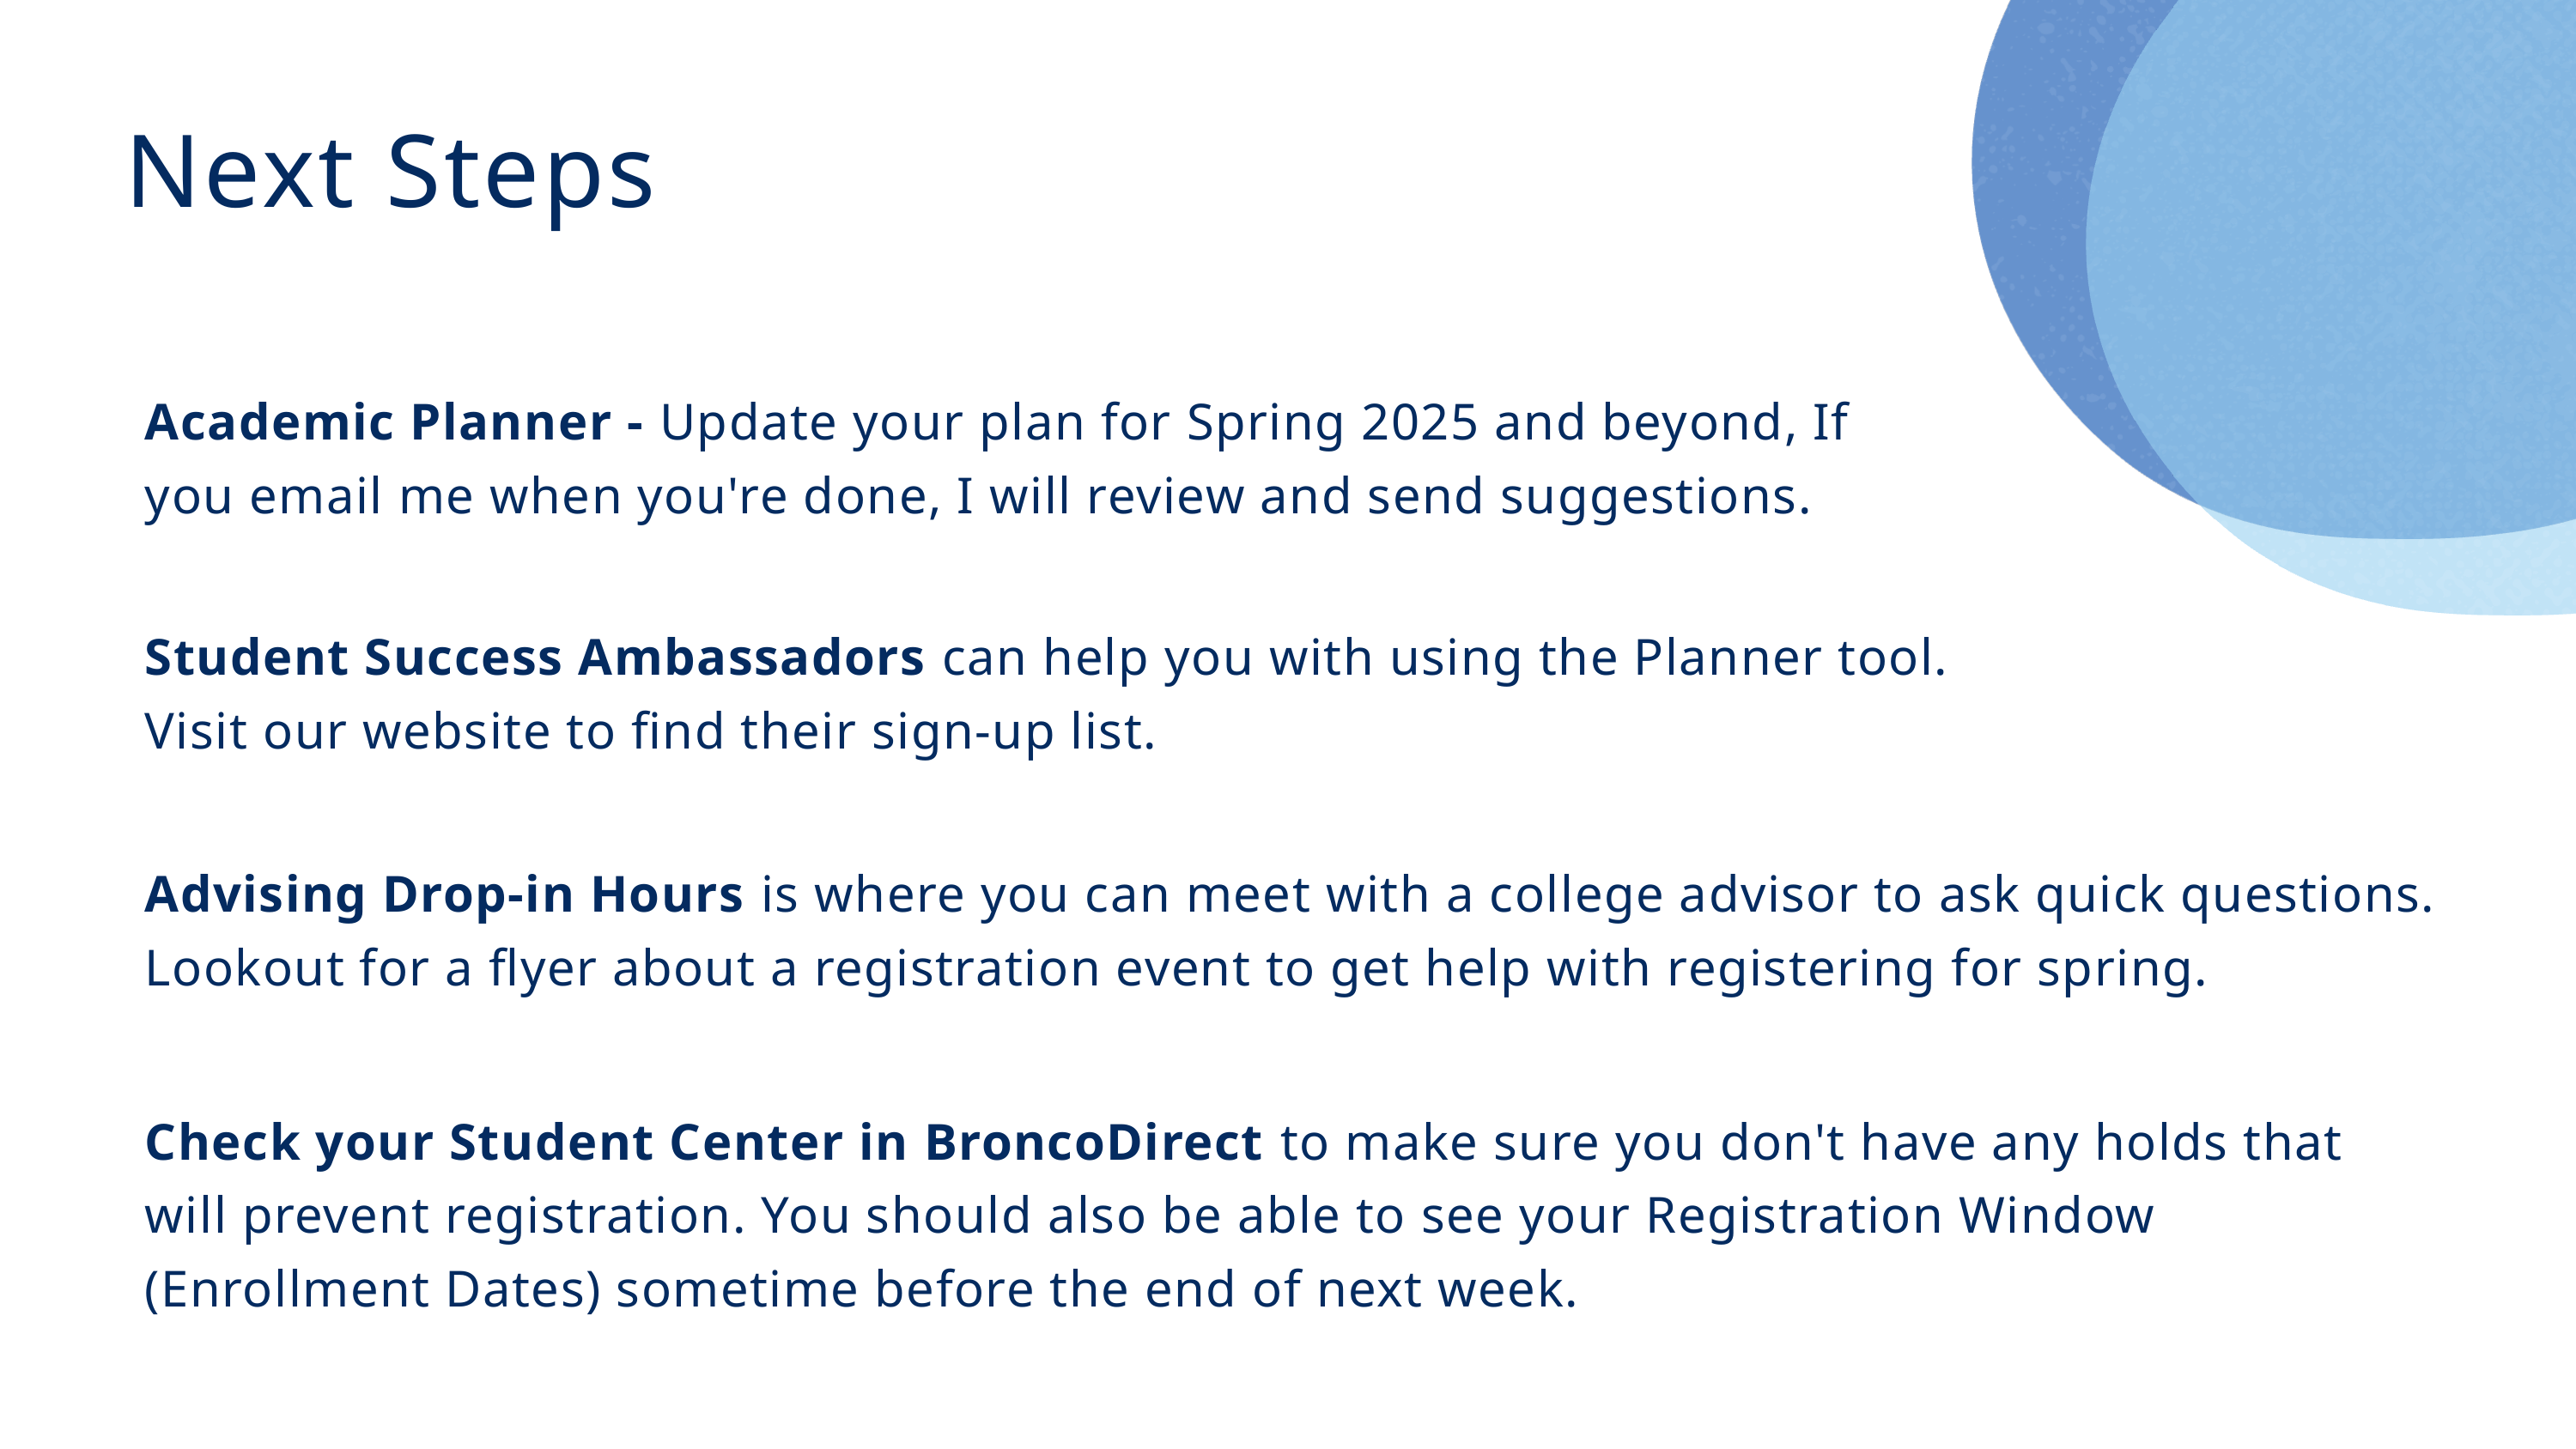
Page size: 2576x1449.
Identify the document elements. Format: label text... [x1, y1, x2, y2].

text_box [1953, 0, 2067, 542]
text_box Advising Drop-in Hours is where you can meet with a college advisor to ask quick questions. Lookout for a flyer about a registration event to get help with registering for spring. [144, 848, 2512, 996]
text_box Academic Planner - Update your plan for Spring 2025 and beyond, If you email me when you're done, I will review and send suggestions. [144, 376, 1953, 524]
text_box [2067, 0, 2576, 617]
text_box Next Steps [125, 97, 1861, 228]
text_box Check your Student Center in BroncoDirect to make sure you don't have any holds that will prevent registration. You should also be able to see your Registration Window (Enrollment Dates) sometime before the end of next week. [144, 1096, 2432, 1317]
text_box Student Success Ambassadors can help you with using the Planner tool. Visit our website to find their sign-up list. [144, 611, 2068, 759]
